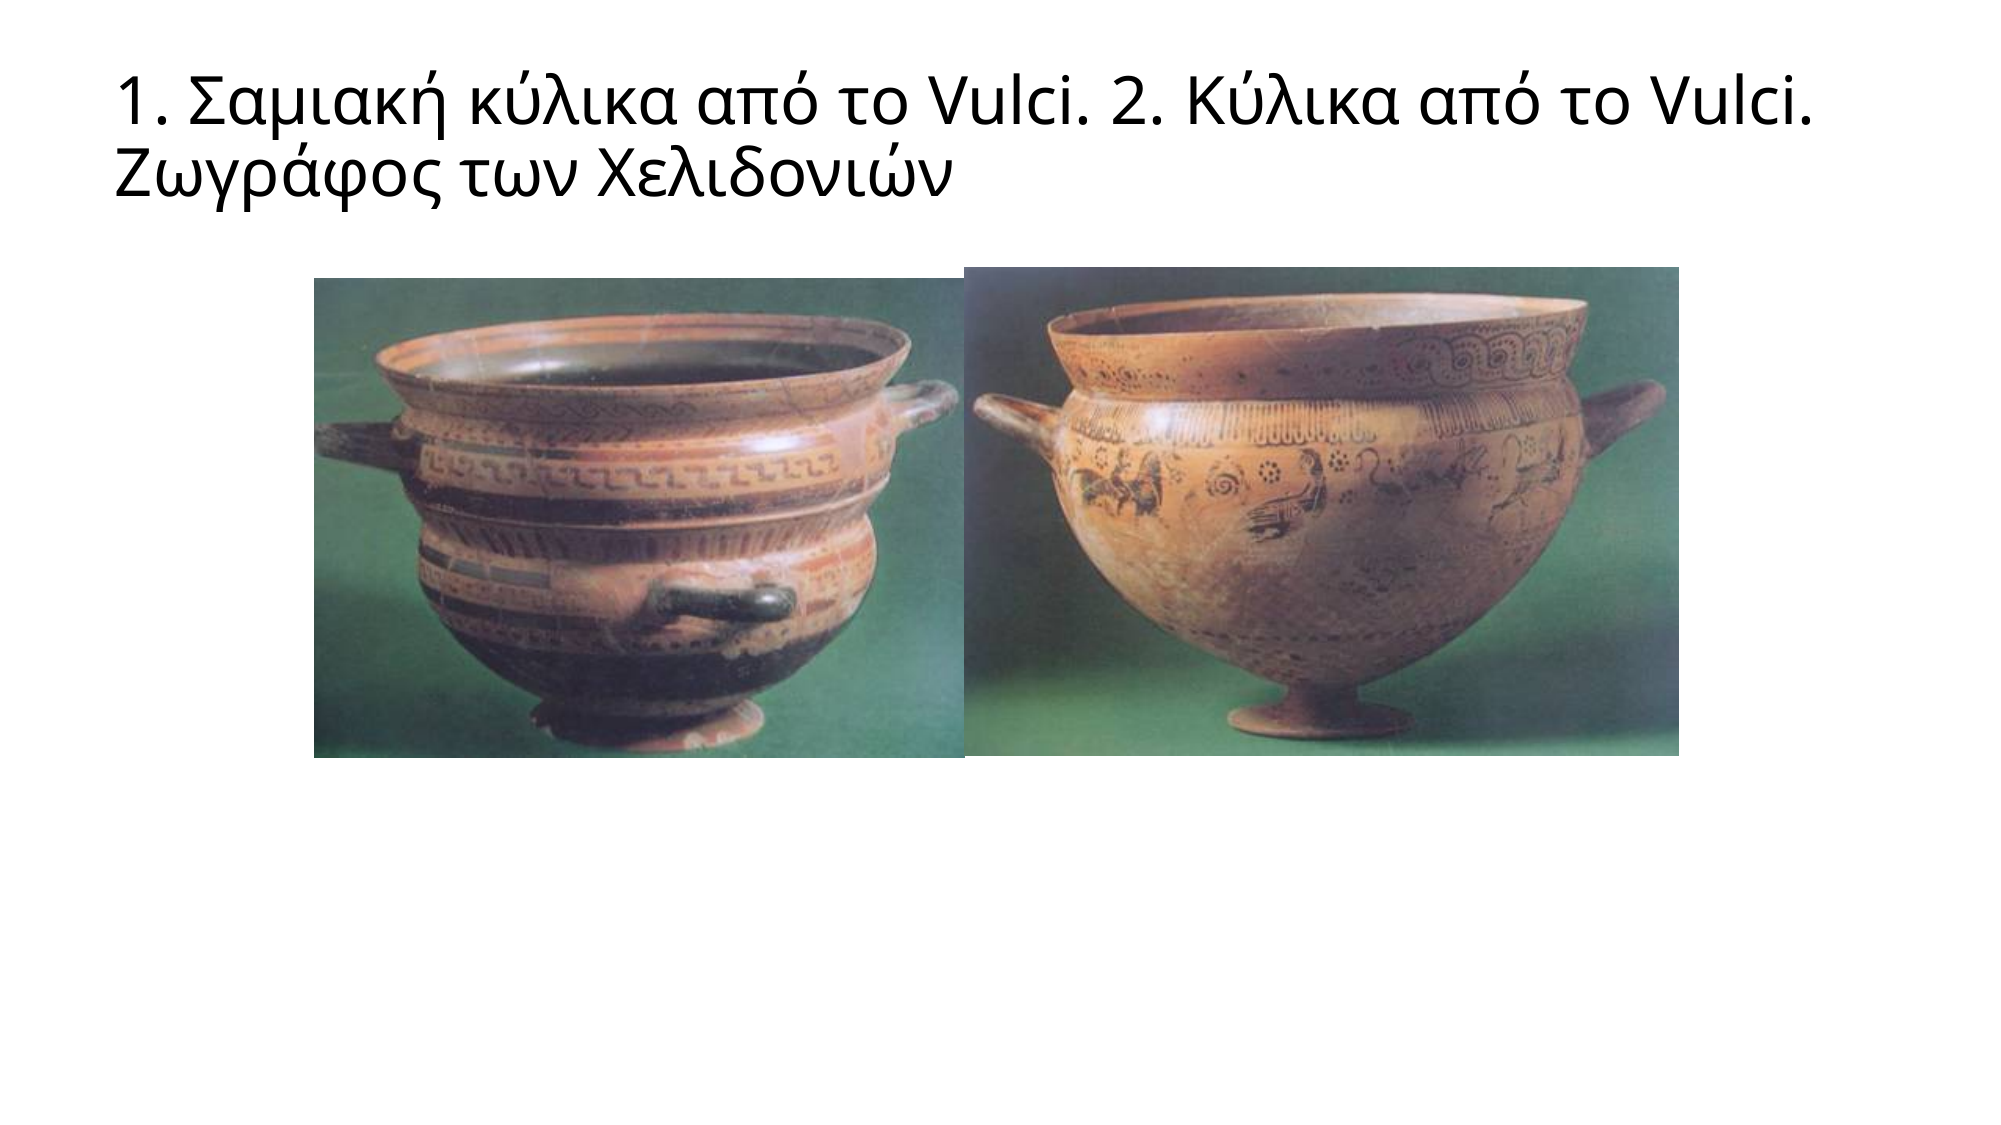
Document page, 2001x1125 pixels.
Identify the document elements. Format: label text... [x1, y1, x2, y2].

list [314, 278, 965, 758]
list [964, 267, 1679, 756]
title 1. Σαμιακή κύλικα από το Vulci. 2. Κύλικα από το Vulci. Ζωγράφος των Χελιδονιών [99, 45, 1900, 233]
